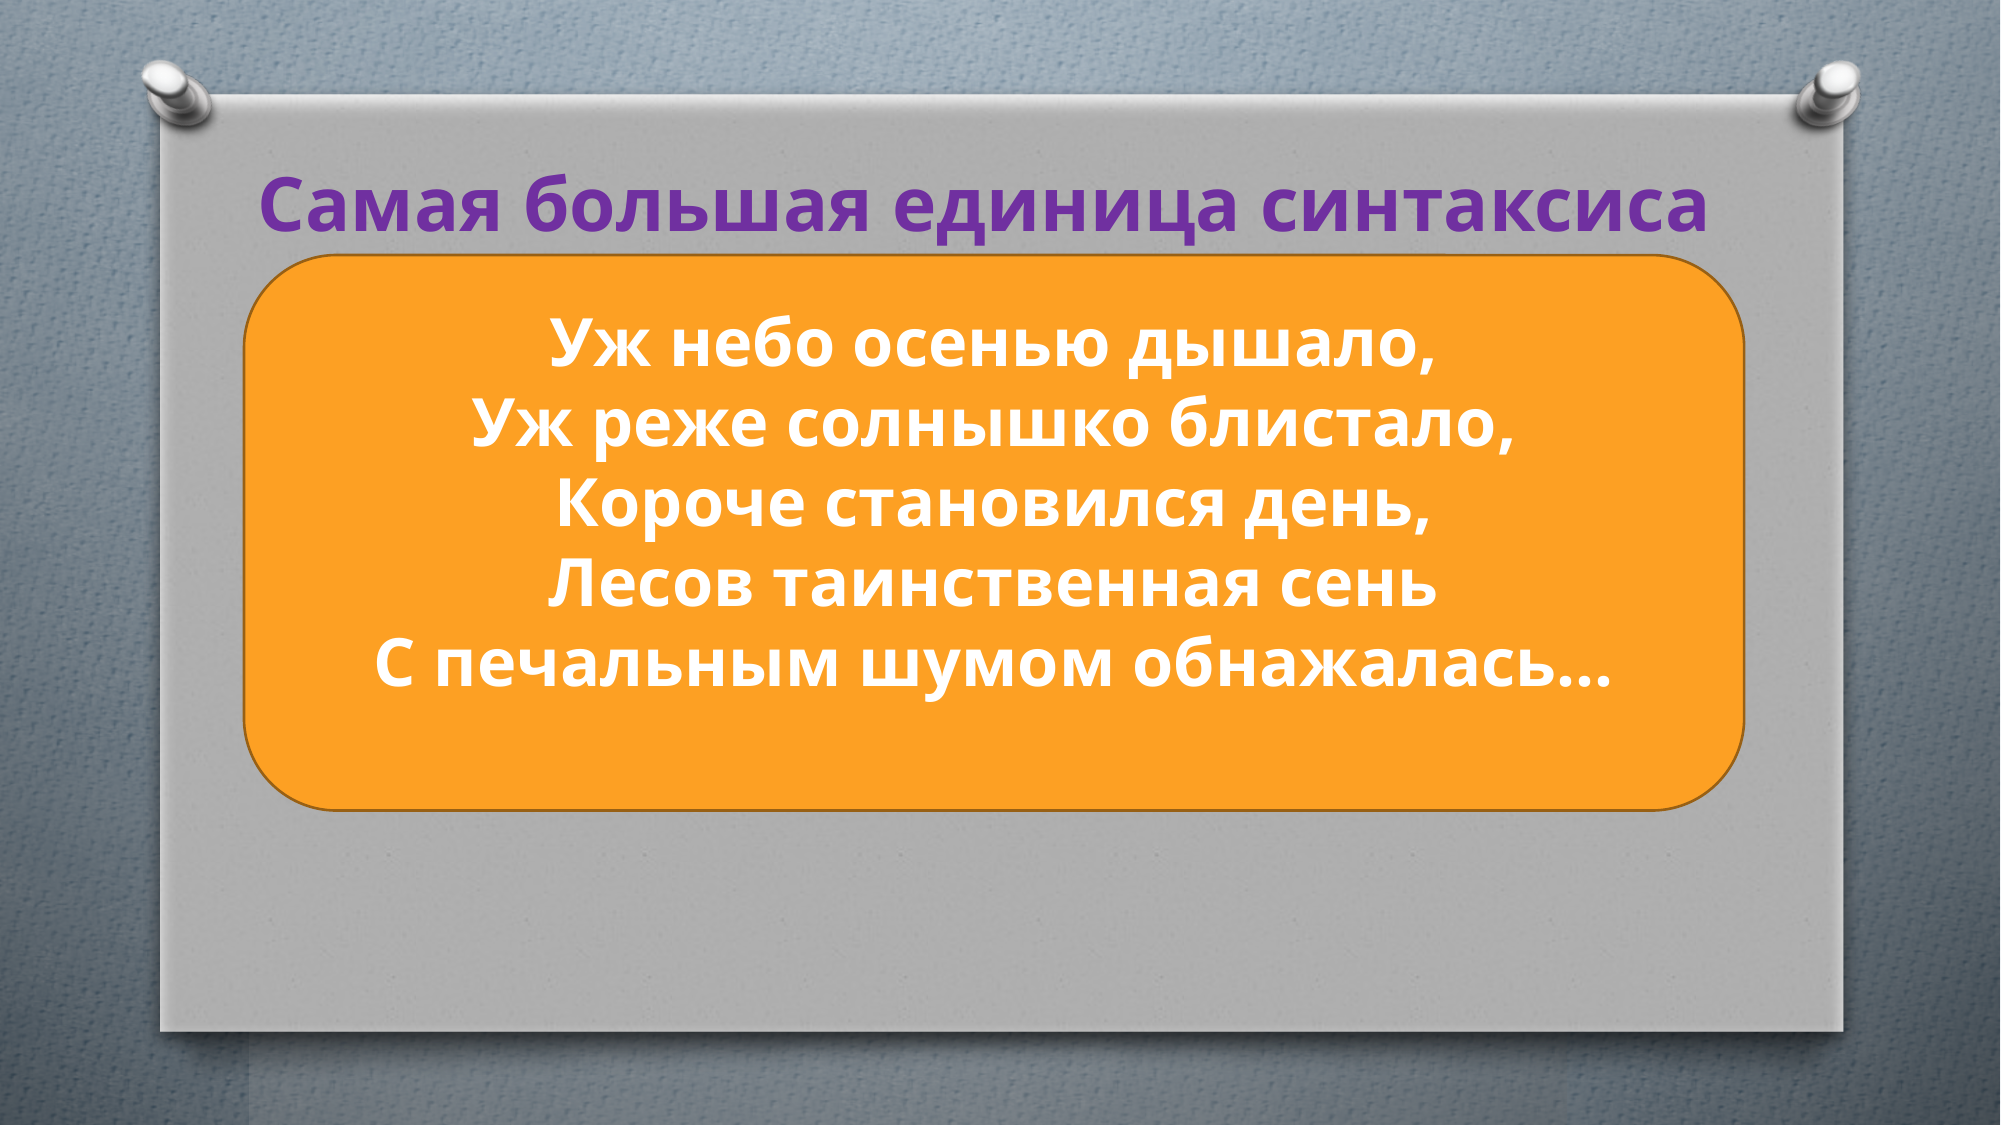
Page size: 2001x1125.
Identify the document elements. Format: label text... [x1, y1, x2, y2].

picture [106, 24, 256, 159]
text_box Самая большая единица синтаксиса [243, 148, 1727, 254]
text_box Уж небо осенью дышало, Уж реже солнышко блистало, Короче становился день, Лесов таинственная сень С печальным шумом обнажалась… [242, 253, 1746, 812]
picture [1764, 30, 1911, 161]
